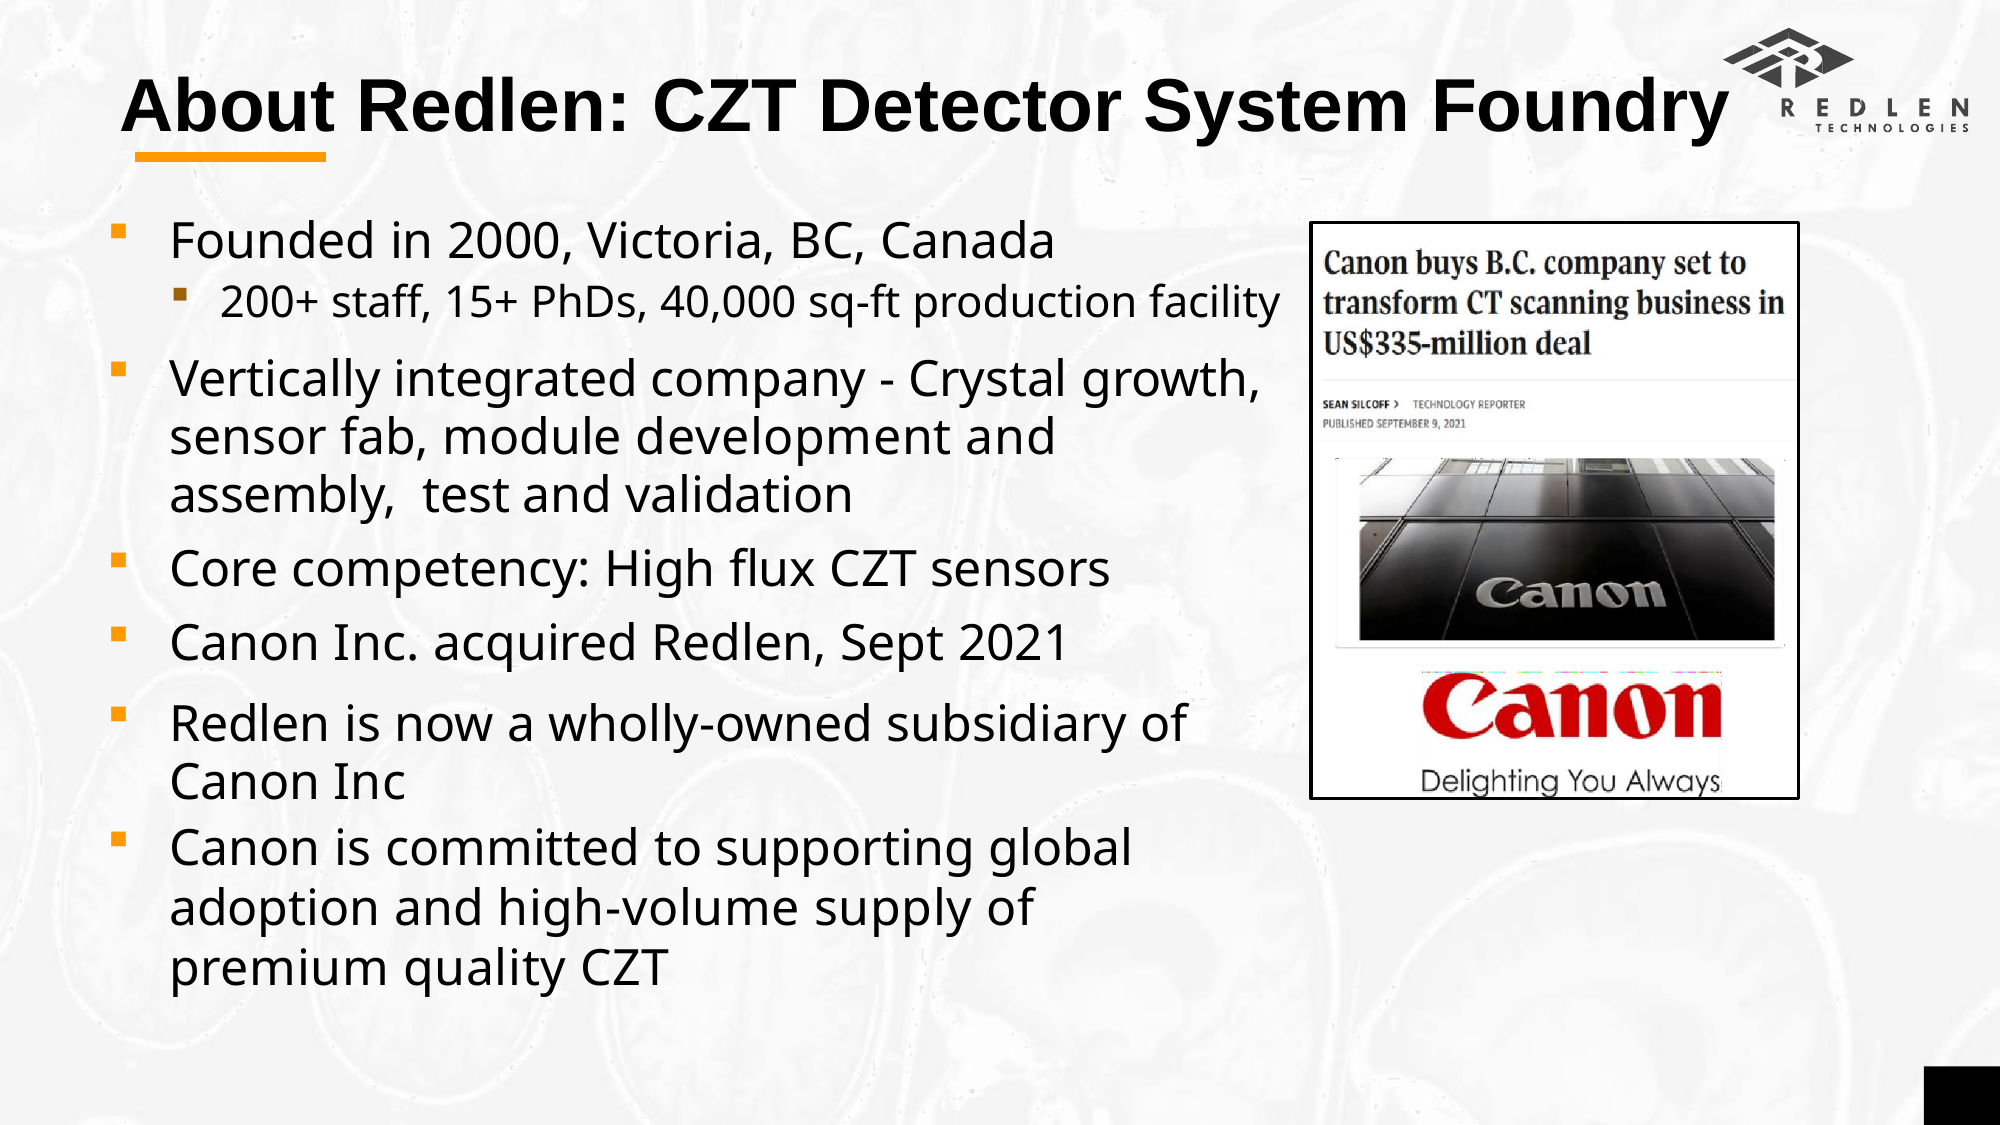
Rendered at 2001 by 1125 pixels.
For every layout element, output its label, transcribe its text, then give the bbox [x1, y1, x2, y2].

picture [0, 0, 2000, 1125]
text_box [1309, 220, 1801, 801]
title About Redlen: CZT Detector System Foundry [117, 54, 1734, 199]
text_box Founded in 2000, Victoria, BC, Canada 200+ staff, 15+ PhDs, 40,000 sq-ft production facility Vertically integrated company - Crystal growth, sensor fab, module development and assembly, test and validation Core competency: High flux CZT sensors Canon Inc. acquired Redlen, Sept 2021 Redlen is now a wholly-owned subsidiary of Canon Inc Canon is committed to supporting global adoption and high-volume supply of premium quality CZT [105, 199, 1865, 996]
